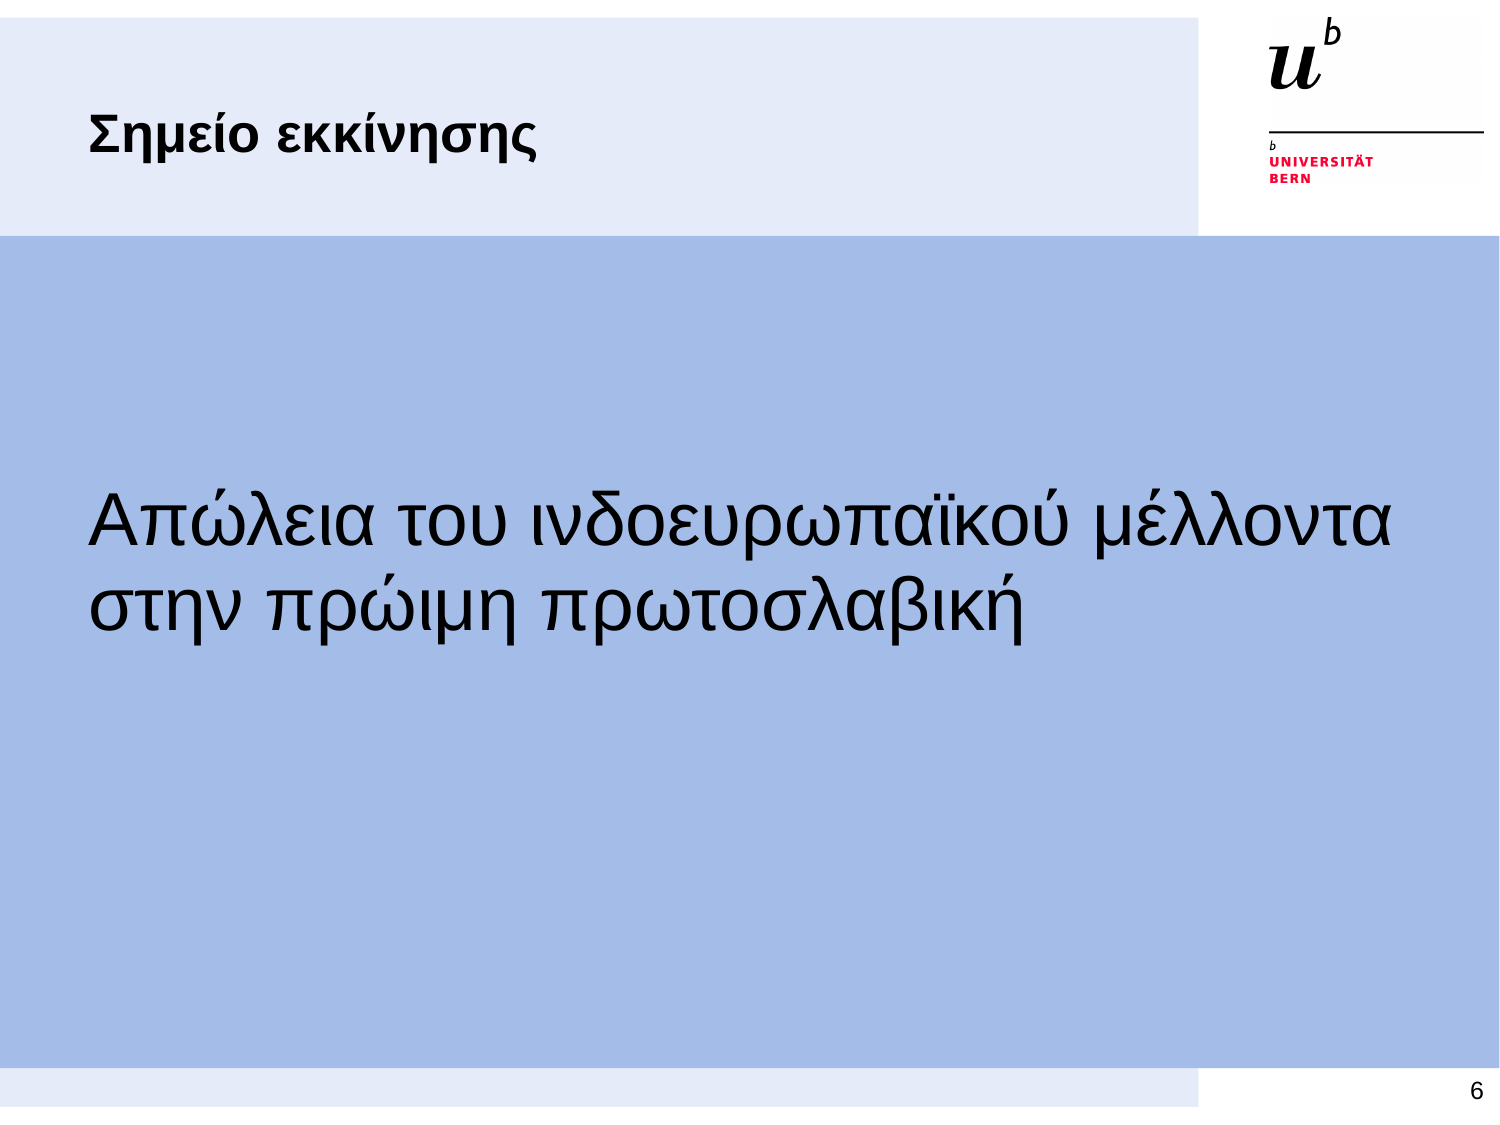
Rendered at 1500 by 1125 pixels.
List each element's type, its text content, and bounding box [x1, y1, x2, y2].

slide_number 6 [1425, 1074, 1485, 1104]
title Σημείο εκκίνησης [88, 106, 1175, 241]
list Απώλεια του ινδοευρωπαϊκού μέλλοντα στην πρώιμη πρωτοσλαβική [88, 271, 1411, 1010]
picture [1269, 17, 1484, 183]
